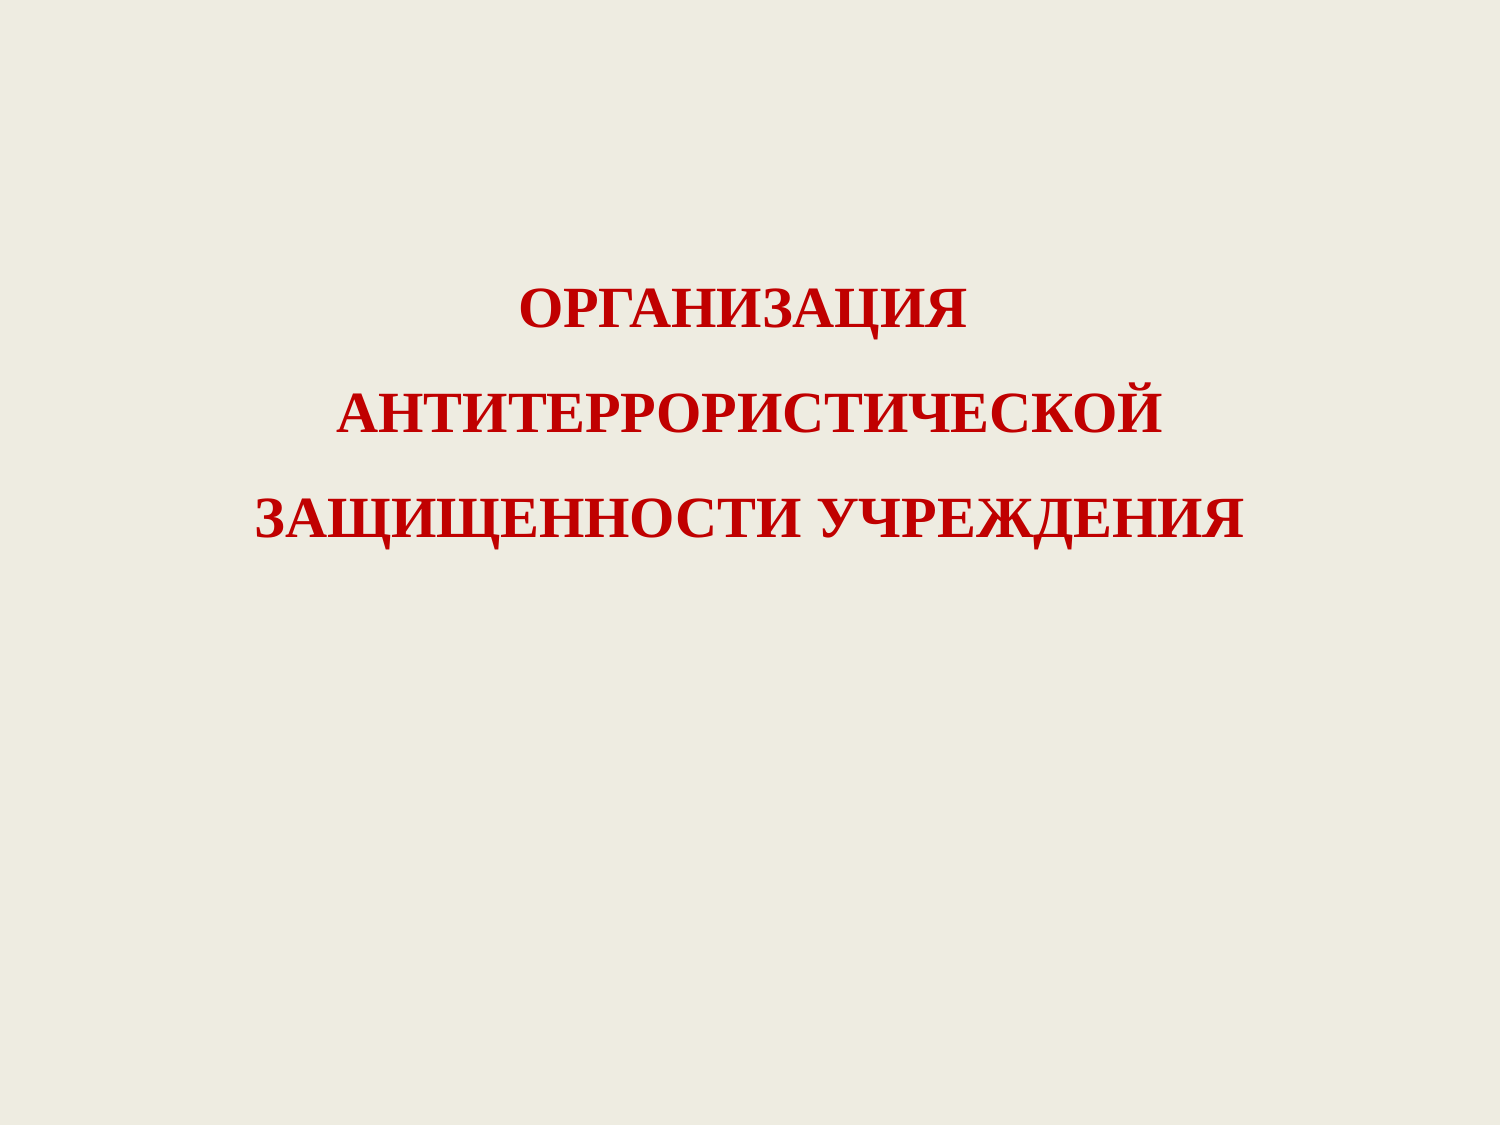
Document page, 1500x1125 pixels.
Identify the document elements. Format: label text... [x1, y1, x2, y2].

title ОРГАНИЗАЦИЯ АНТИТЕРРОРИСТИЧЕСКОЙ ЗАЩИЩЕННОСТИ УЧРЕЖДЕНИЯ [75, 46, 1425, 317]
